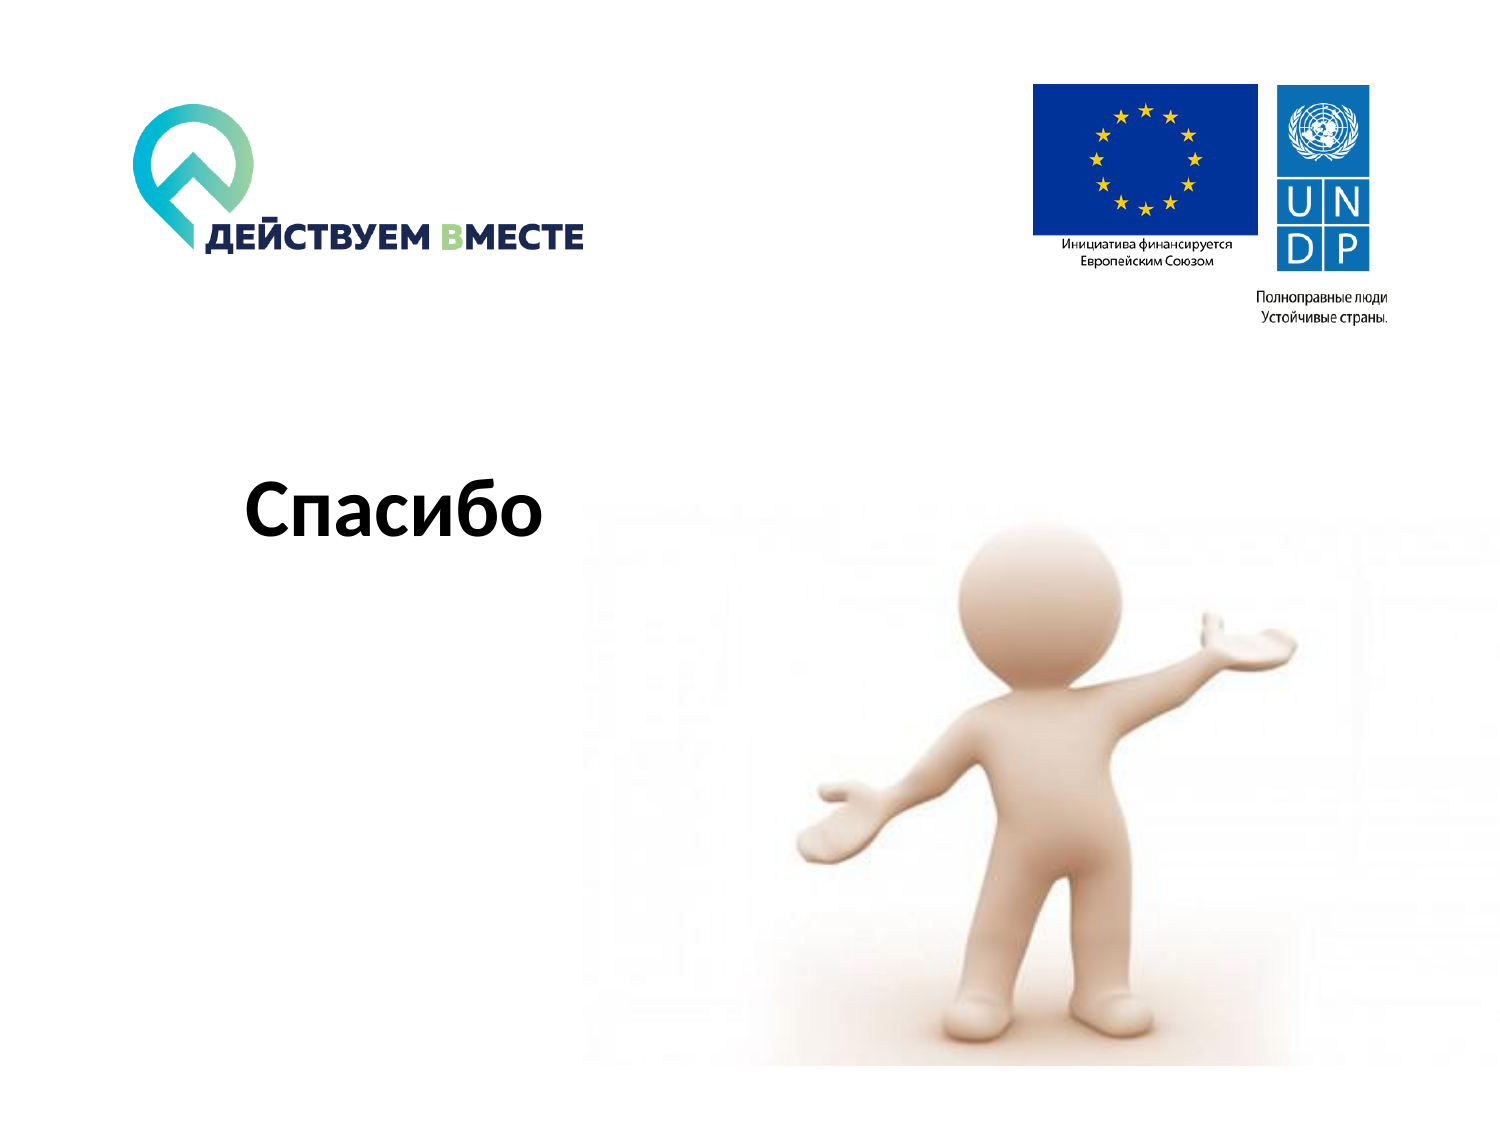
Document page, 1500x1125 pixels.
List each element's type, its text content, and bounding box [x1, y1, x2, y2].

picture [132, 103, 583, 254]
picture [581, 503, 1500, 1067]
subtitle Спасибо [230, 445, 1364, 575]
picture [1033, 84, 1387, 337]
